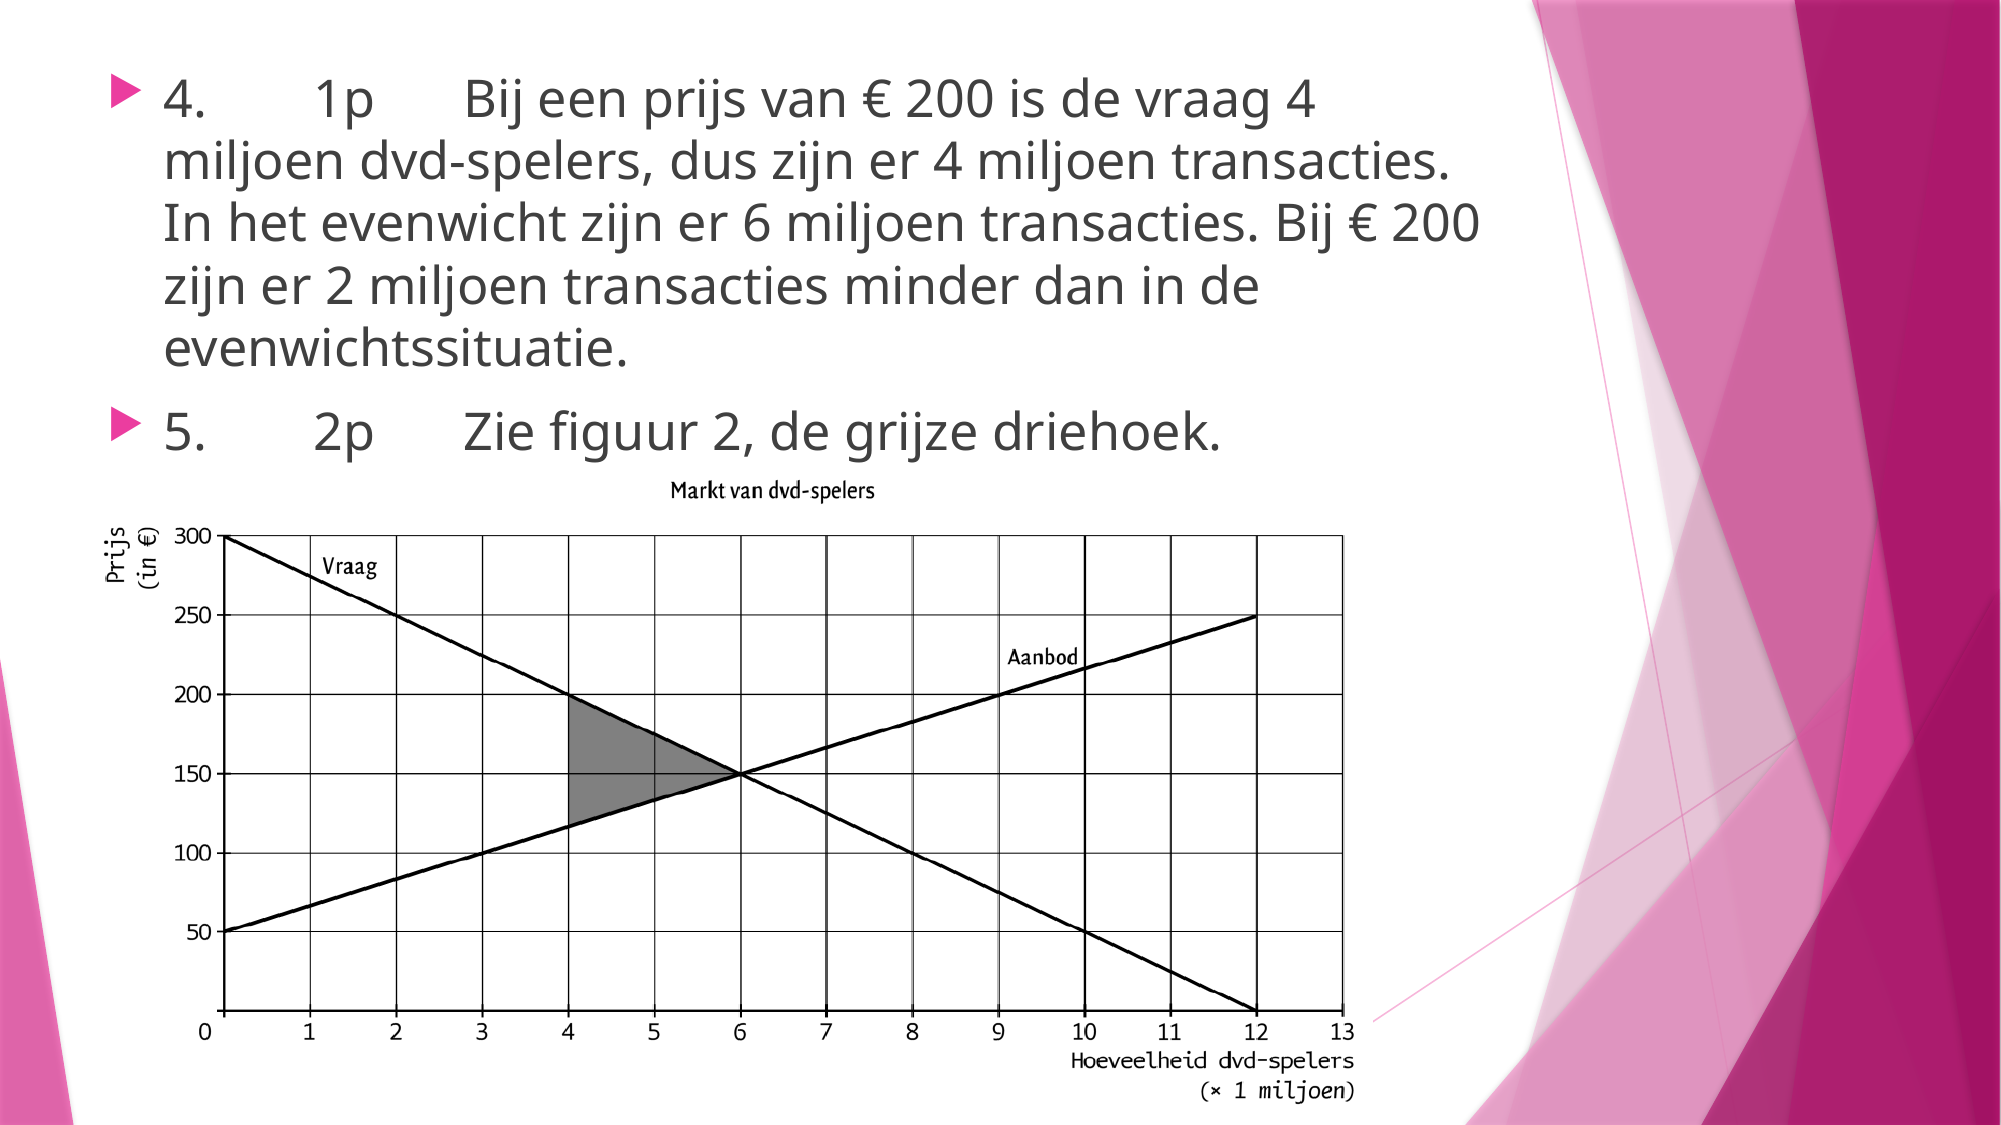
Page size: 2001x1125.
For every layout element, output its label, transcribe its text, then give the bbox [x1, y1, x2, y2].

list 4. 1p Bij een prijs van € 200 is de vraag 4 miljoen dvd-spelers, dus zijn er 4 miljoen transacties. In het evenwicht zijn er 6 miljoen transacties. Bij € 200 zijn er 2 miljoen transacties minder dan in de evenwichtssituatie. 5. 2p Zie figuur 2, de grijze driehoek. [92, 57, 1522, 991]
picture [91, 465, 1374, 1125]
